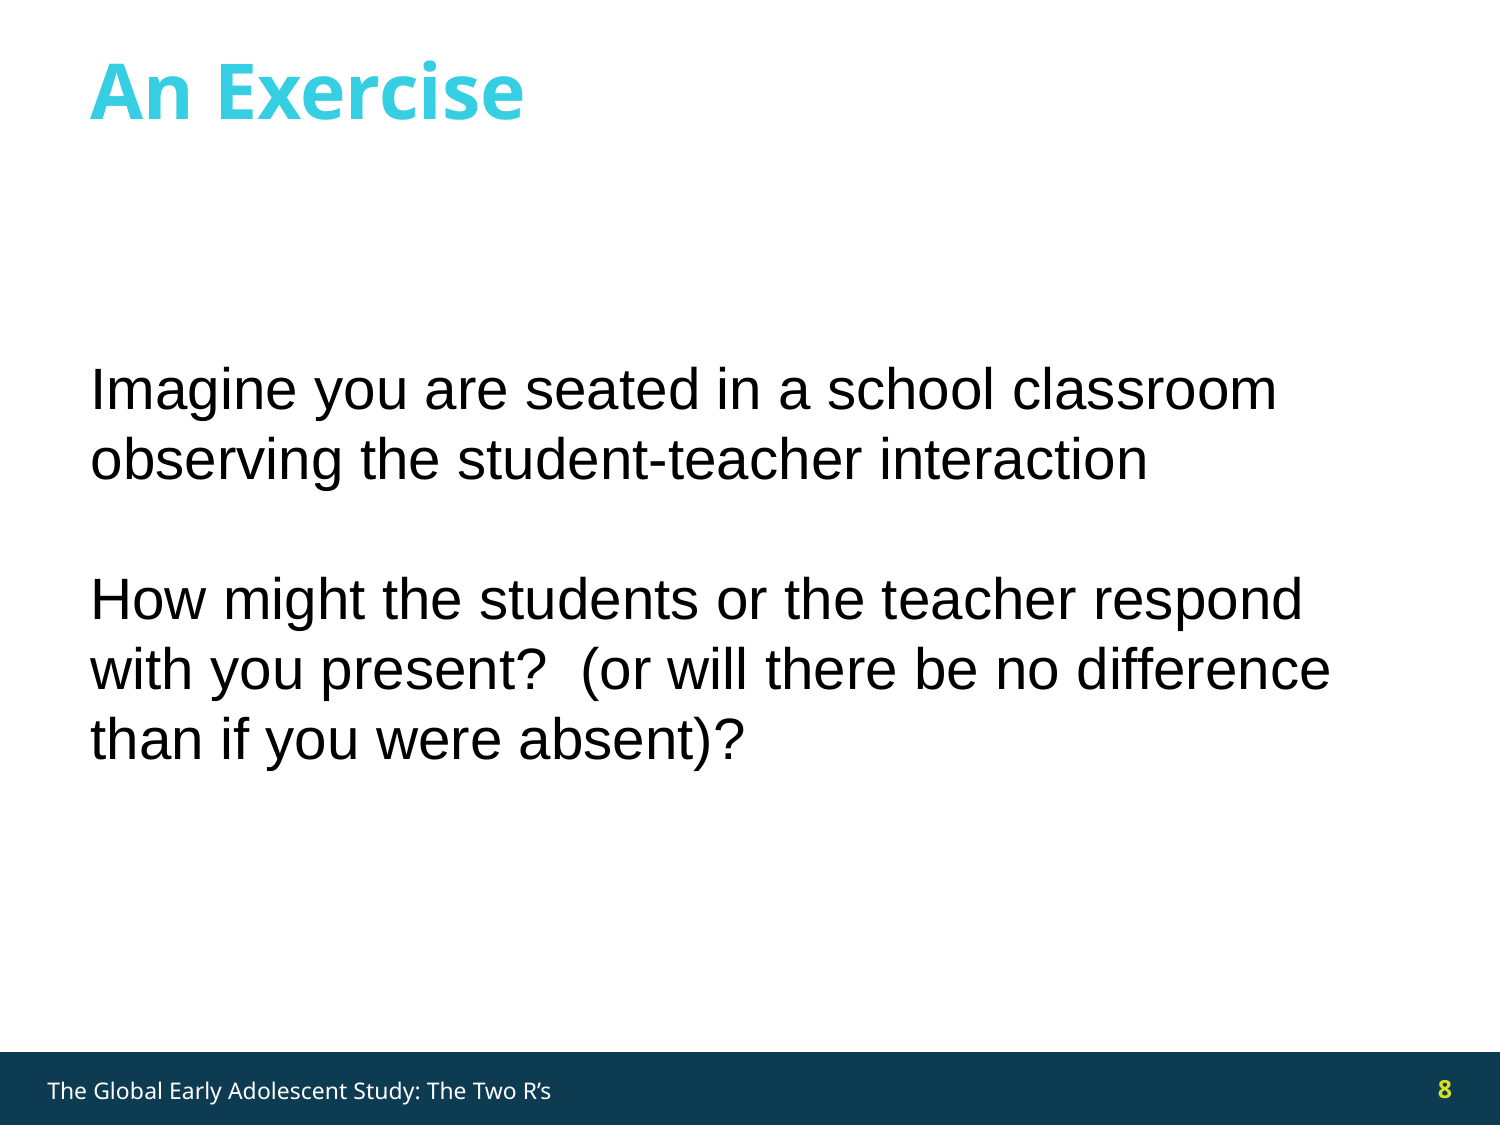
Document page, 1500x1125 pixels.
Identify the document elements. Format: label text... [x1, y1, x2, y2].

text_box [0, 1052, 1500, 1125]
slide_number 8 [1373, 1060, 1473, 1121]
text_box The Global Early Adolescent Study: The Two R’s [27, 1066, 981, 1114]
text_box An Exercise [70, 71, 1365, 179]
text_box Imagine you are seated in a school classroom observing the student-teacher interaction How might the students or the teacher respond with you present? (or will there be no difference than if you were absent)? [70, 284, 1405, 889]
